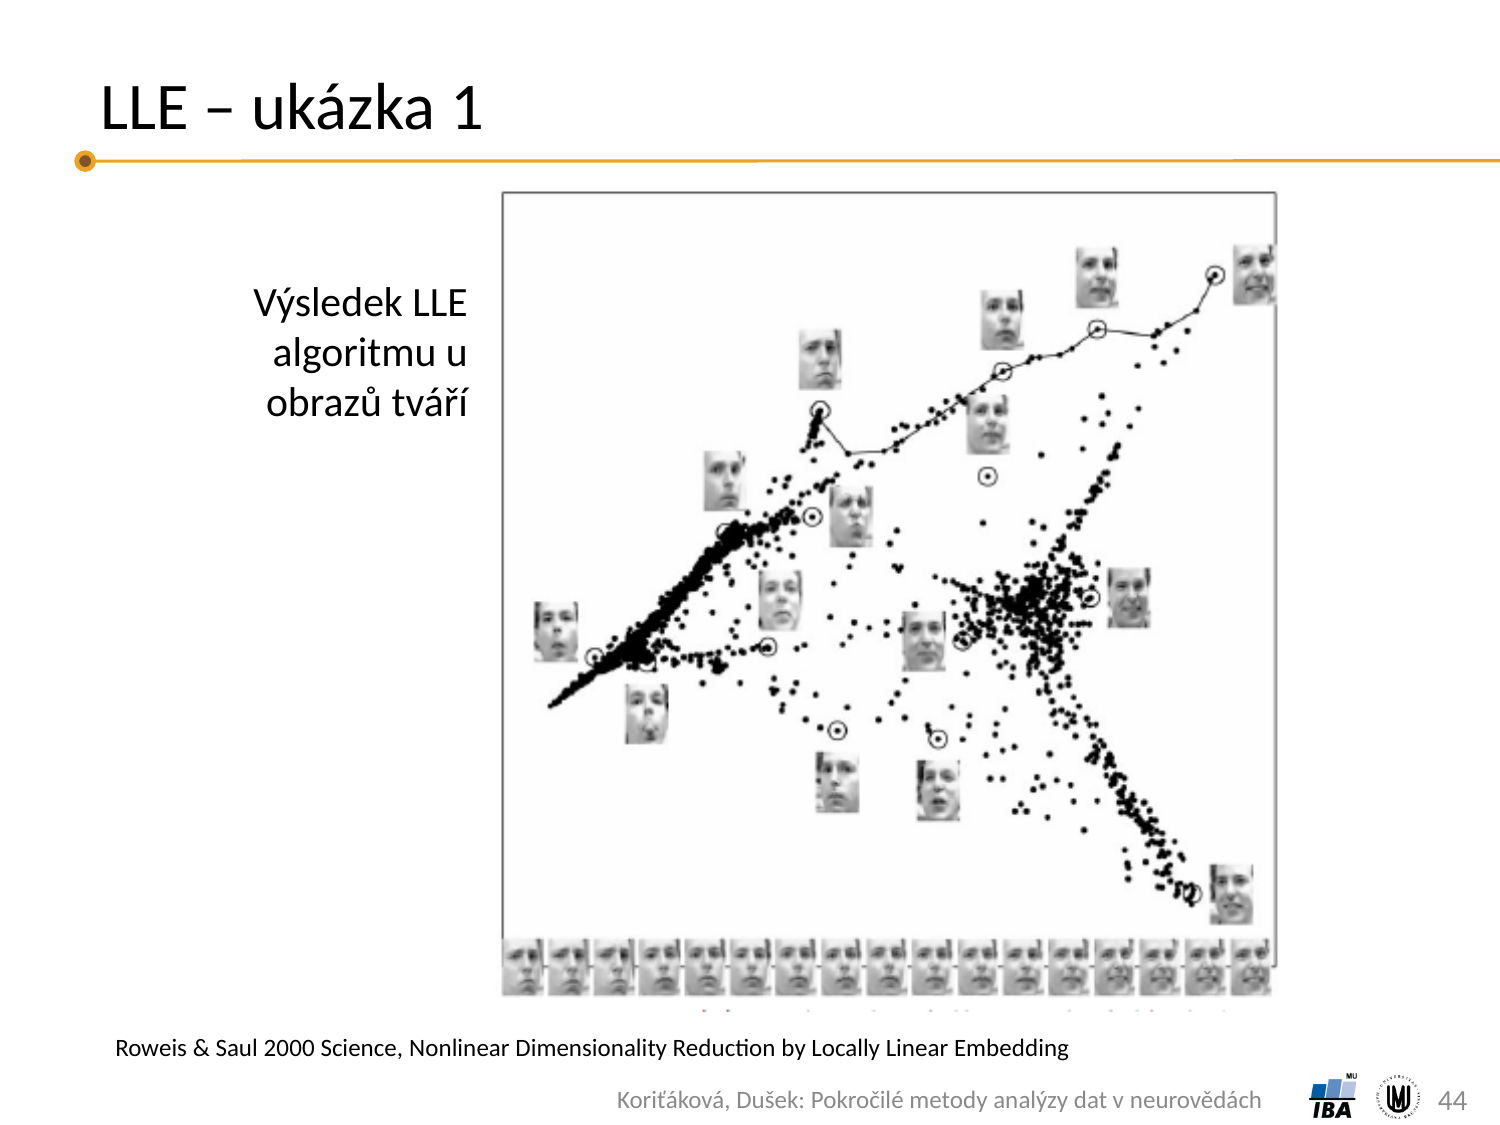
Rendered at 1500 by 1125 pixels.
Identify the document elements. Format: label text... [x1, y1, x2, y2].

picture [466, 176, 1306, 1012]
text_box Výsledek LLE algoritmu u obrazů tváří [135, 267, 461, 432]
text_box Roweis & Saul 2000 Science, Nonlinear Dimensionality Reduction by Locally Linear Embedding [100, 1009, 1451, 1083]
slide_number 44 [1132, 1072, 1483, 1125]
title LLE – ukázka 1 [85, 45, 1425, 161]
